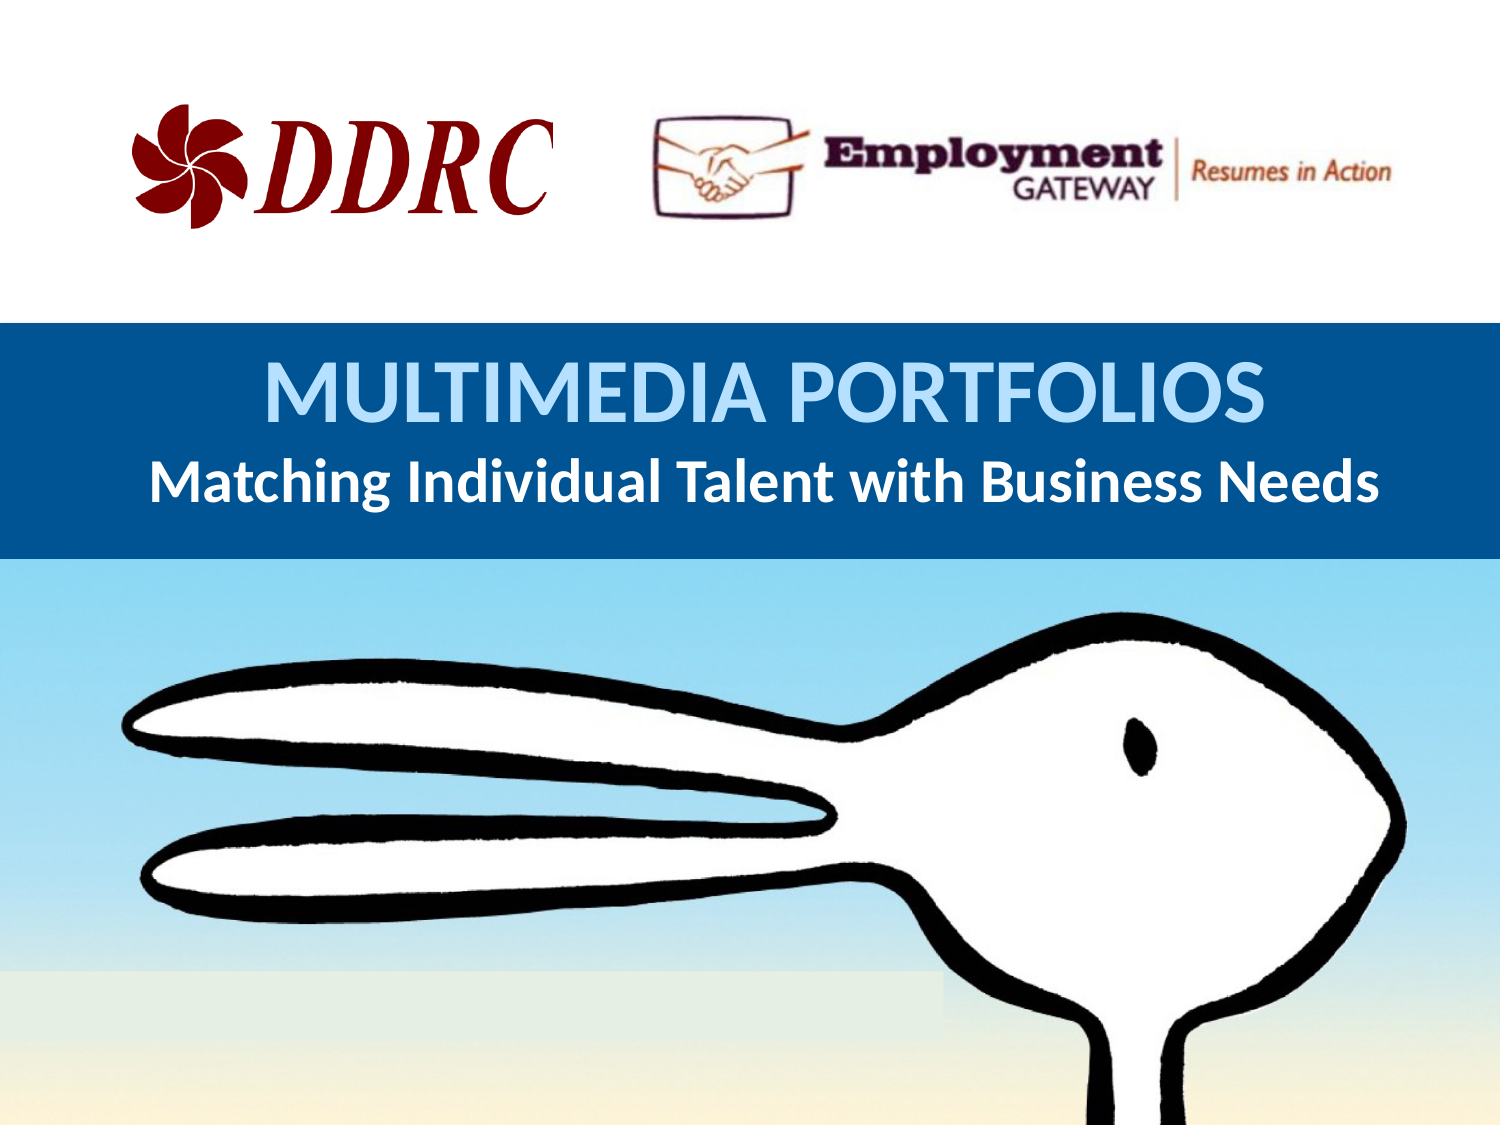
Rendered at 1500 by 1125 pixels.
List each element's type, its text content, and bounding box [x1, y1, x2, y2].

text_box [0, 0, 1500, 322]
text_box MULTIMEDIA PORTFOLIOS Matching Individual Talent with Business Needs [140, 323, 1390, 523]
picture [132, 74, 553, 256]
picture [0, 559, 1500, 1125]
picture [650, 104, 1400, 226]
text_box [0, 323, 1500, 559]
